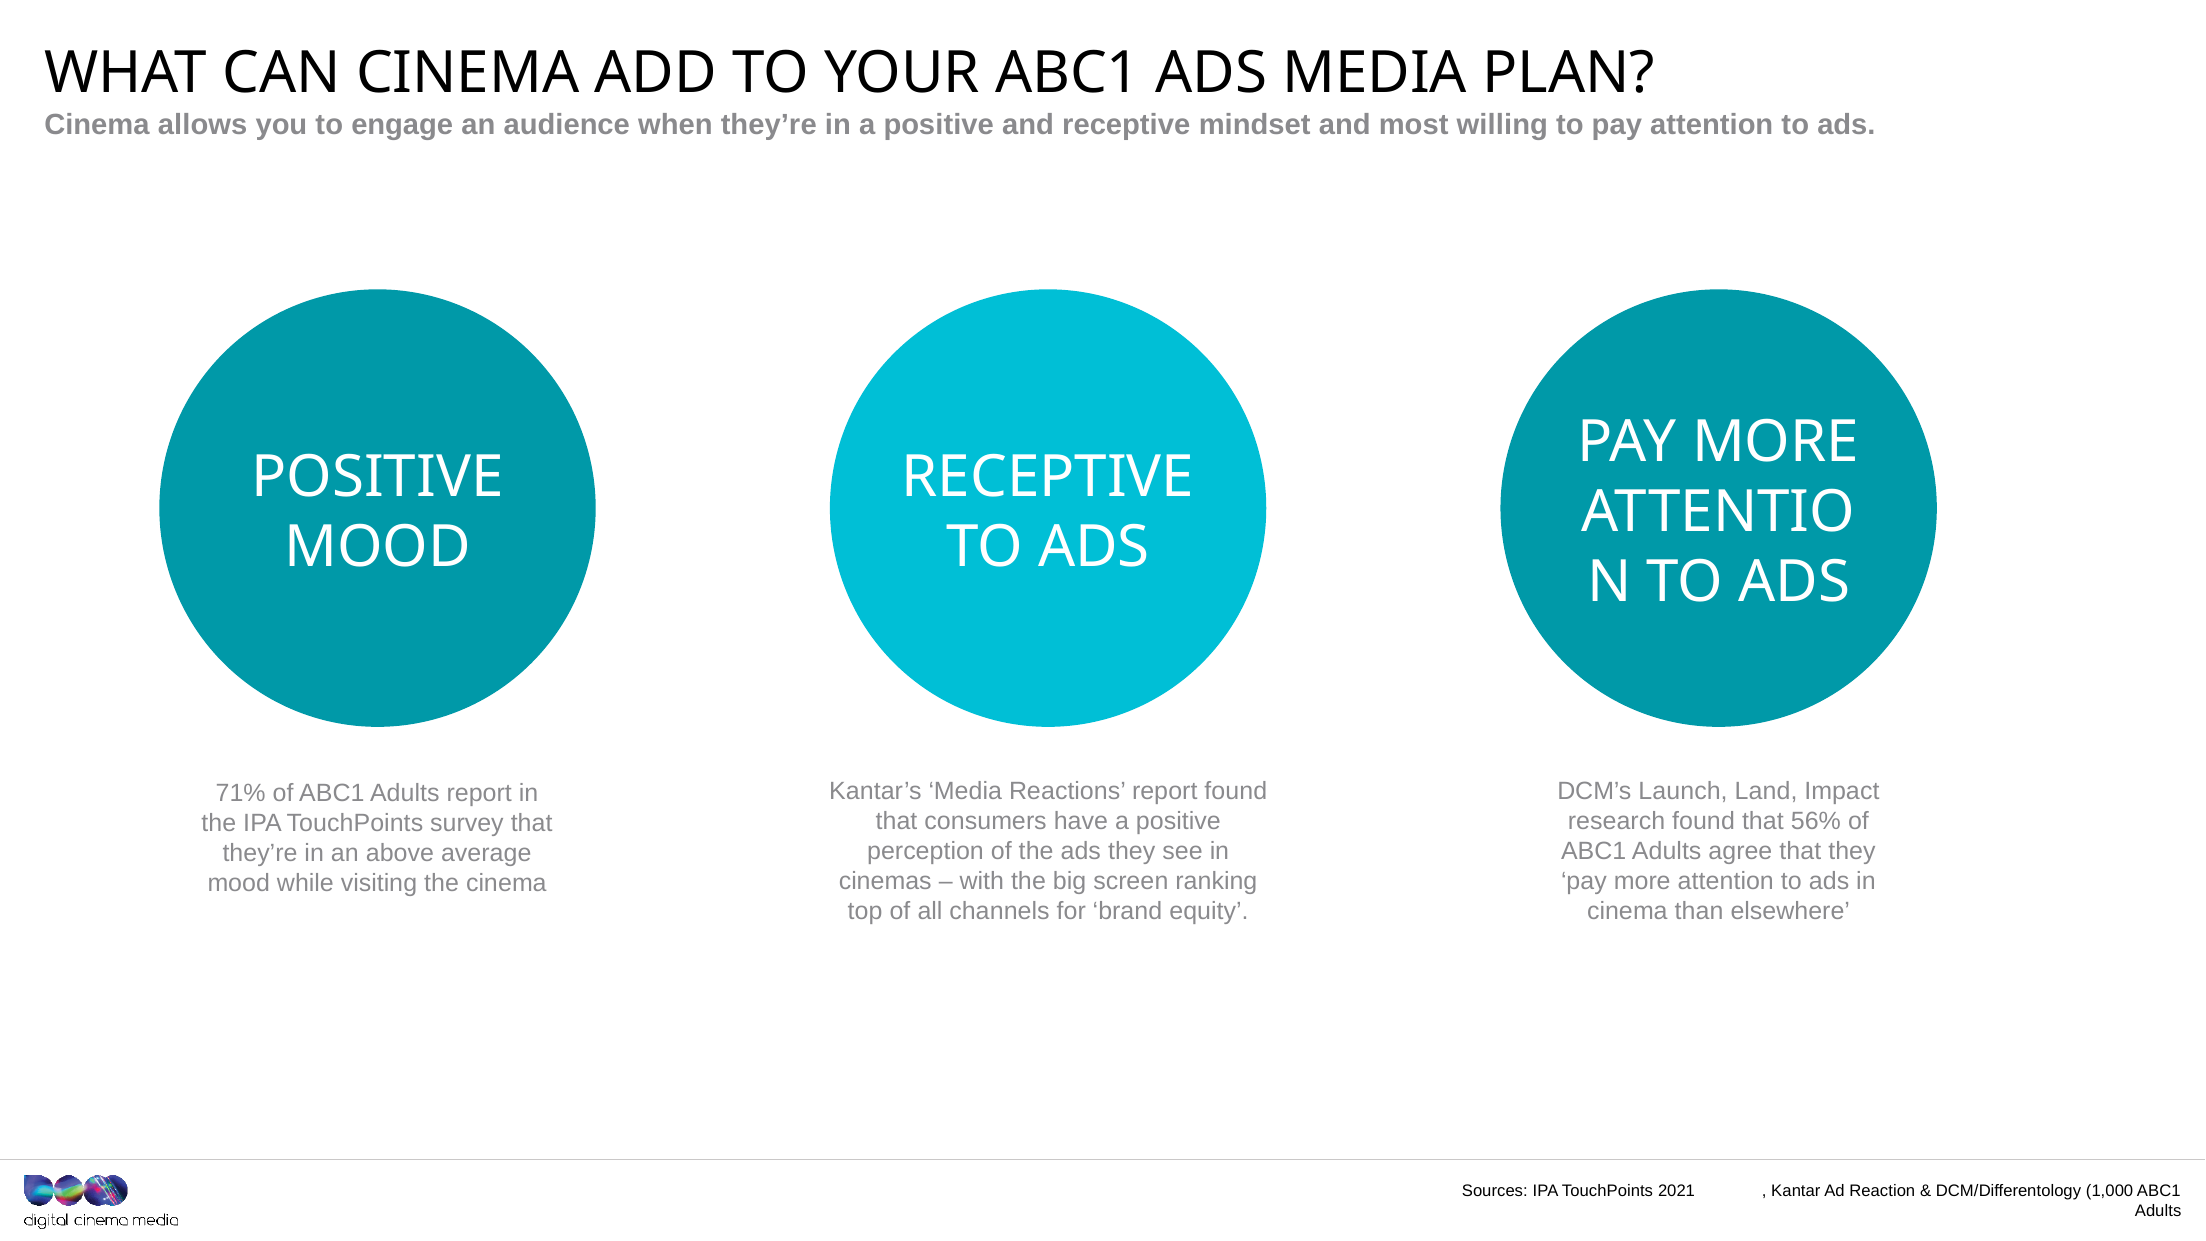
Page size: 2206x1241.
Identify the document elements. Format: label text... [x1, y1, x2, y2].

text_box Receptive to ads [829, 288, 1268, 728]
list Sources: IPA TouchPoints 2021 , Kantar Ad Reaction & DCM/Differentology (1,000 ABC1 Adults [1416, 1179, 2182, 1220]
text_box 71% of ABC1 Adults report in the IPA TouchPoints survey that they’re in an above average mood while visiting the cinema [184, 769, 570, 904]
picture [24, 1175, 178, 1229]
text_box Pay more attention to ads [1499, 288, 1938, 728]
title What can Cinema add to your ABC1 ADS media plan? [44, 44, 2081, 93]
text_box Kantar’s ‘Media Reactions’ report found that consumers have a positive perception of the ads they see in cinemas – with the big screen ranking top of all channels for ‘brand equity’. [810, 767, 1287, 932]
list Cinema allows you to engage an audience when they’re in a positive and receptive mindset and most willing to pay attention to ads. [44, 108, 2083, 181]
text_box DCM’s Launch, Land, Impact research found that 56% of ABC1 Adults agree that they ‘pay more attention to ads in cinema than elsewhere’ [1527, 767, 1910, 932]
text_box Positive mood [158, 288, 597, 728]
